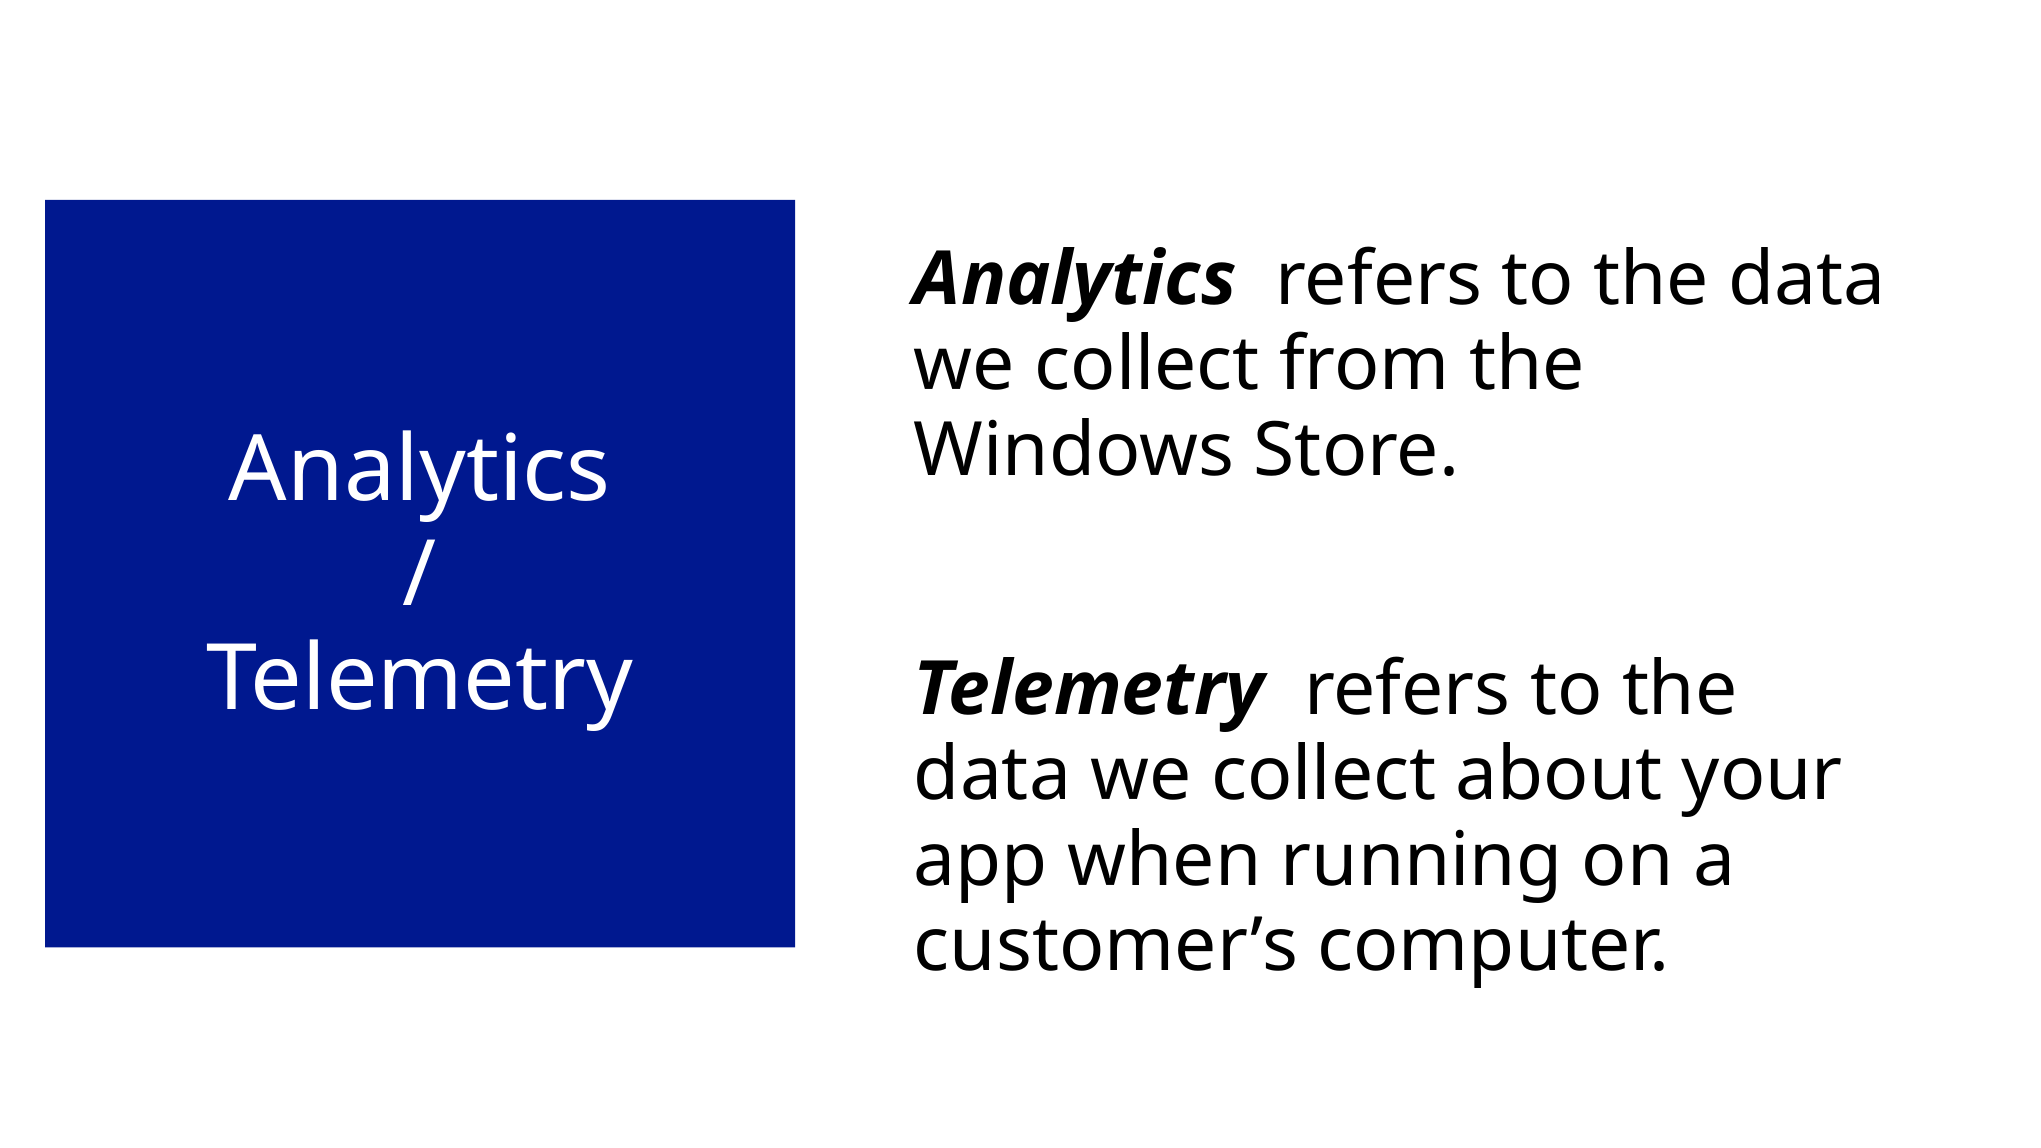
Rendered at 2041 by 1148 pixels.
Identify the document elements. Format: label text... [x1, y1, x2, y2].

title Analytics / Telemetry [45, 199, 796, 948]
list Analytics refers to the data we collect from the Windows Store. Telemetry refers to the data we collect about your app when running on a customer’s computer. [884, 280, 1934, 944]
